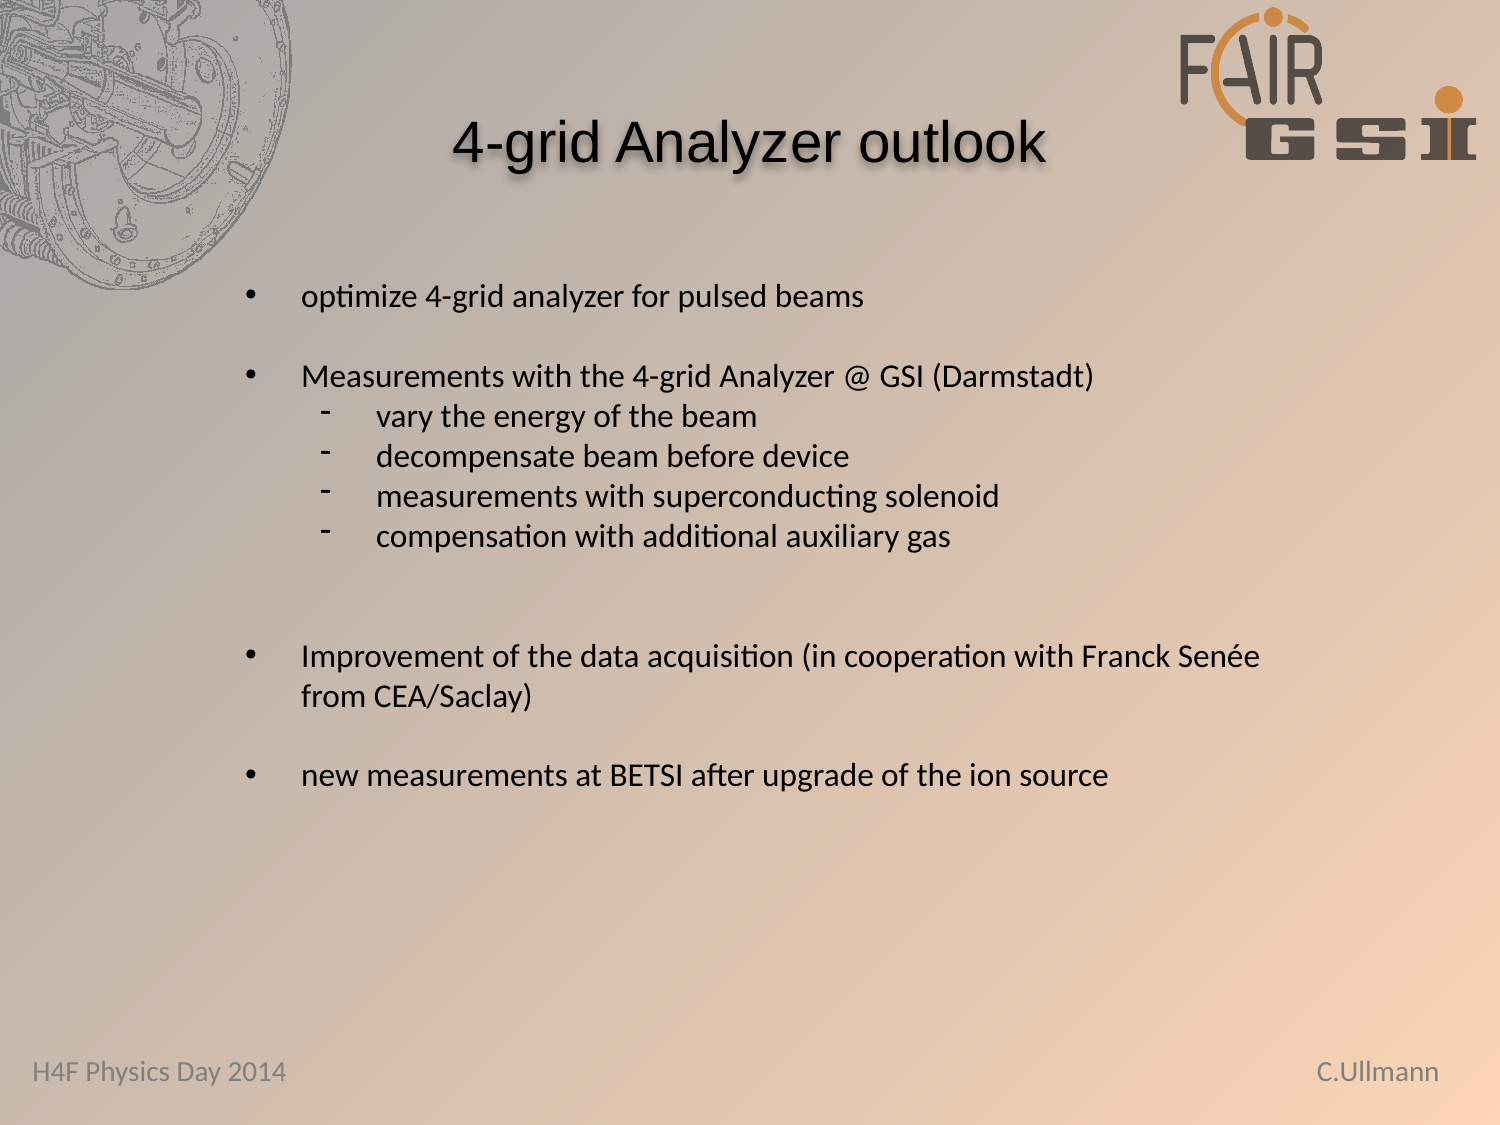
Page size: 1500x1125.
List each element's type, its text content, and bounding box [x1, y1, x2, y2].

text_box [1179, 5, 1478, 162]
picture [0, 0, 308, 296]
text_box optimize 4-grid analyzer for pulsed beams Measurements with the 4-grid Analyzer @ GSI (Darmstadt) vary the energy of the beam decompensate beam before device measurements with superconducting solenoid compensation with additional auxiliary gas Improvement of the data acquisition (in cooperation with Franck Senée from CEA/Saclay) new measurements at BETSI after upgrade of the ion source [230, 267, 1295, 881]
text_box H4F Physics Day 2014 C.Ullmann [17, 1045, 1471, 1095]
title 4-grid Analyzer outlook [312, 45, 1425, 233]
